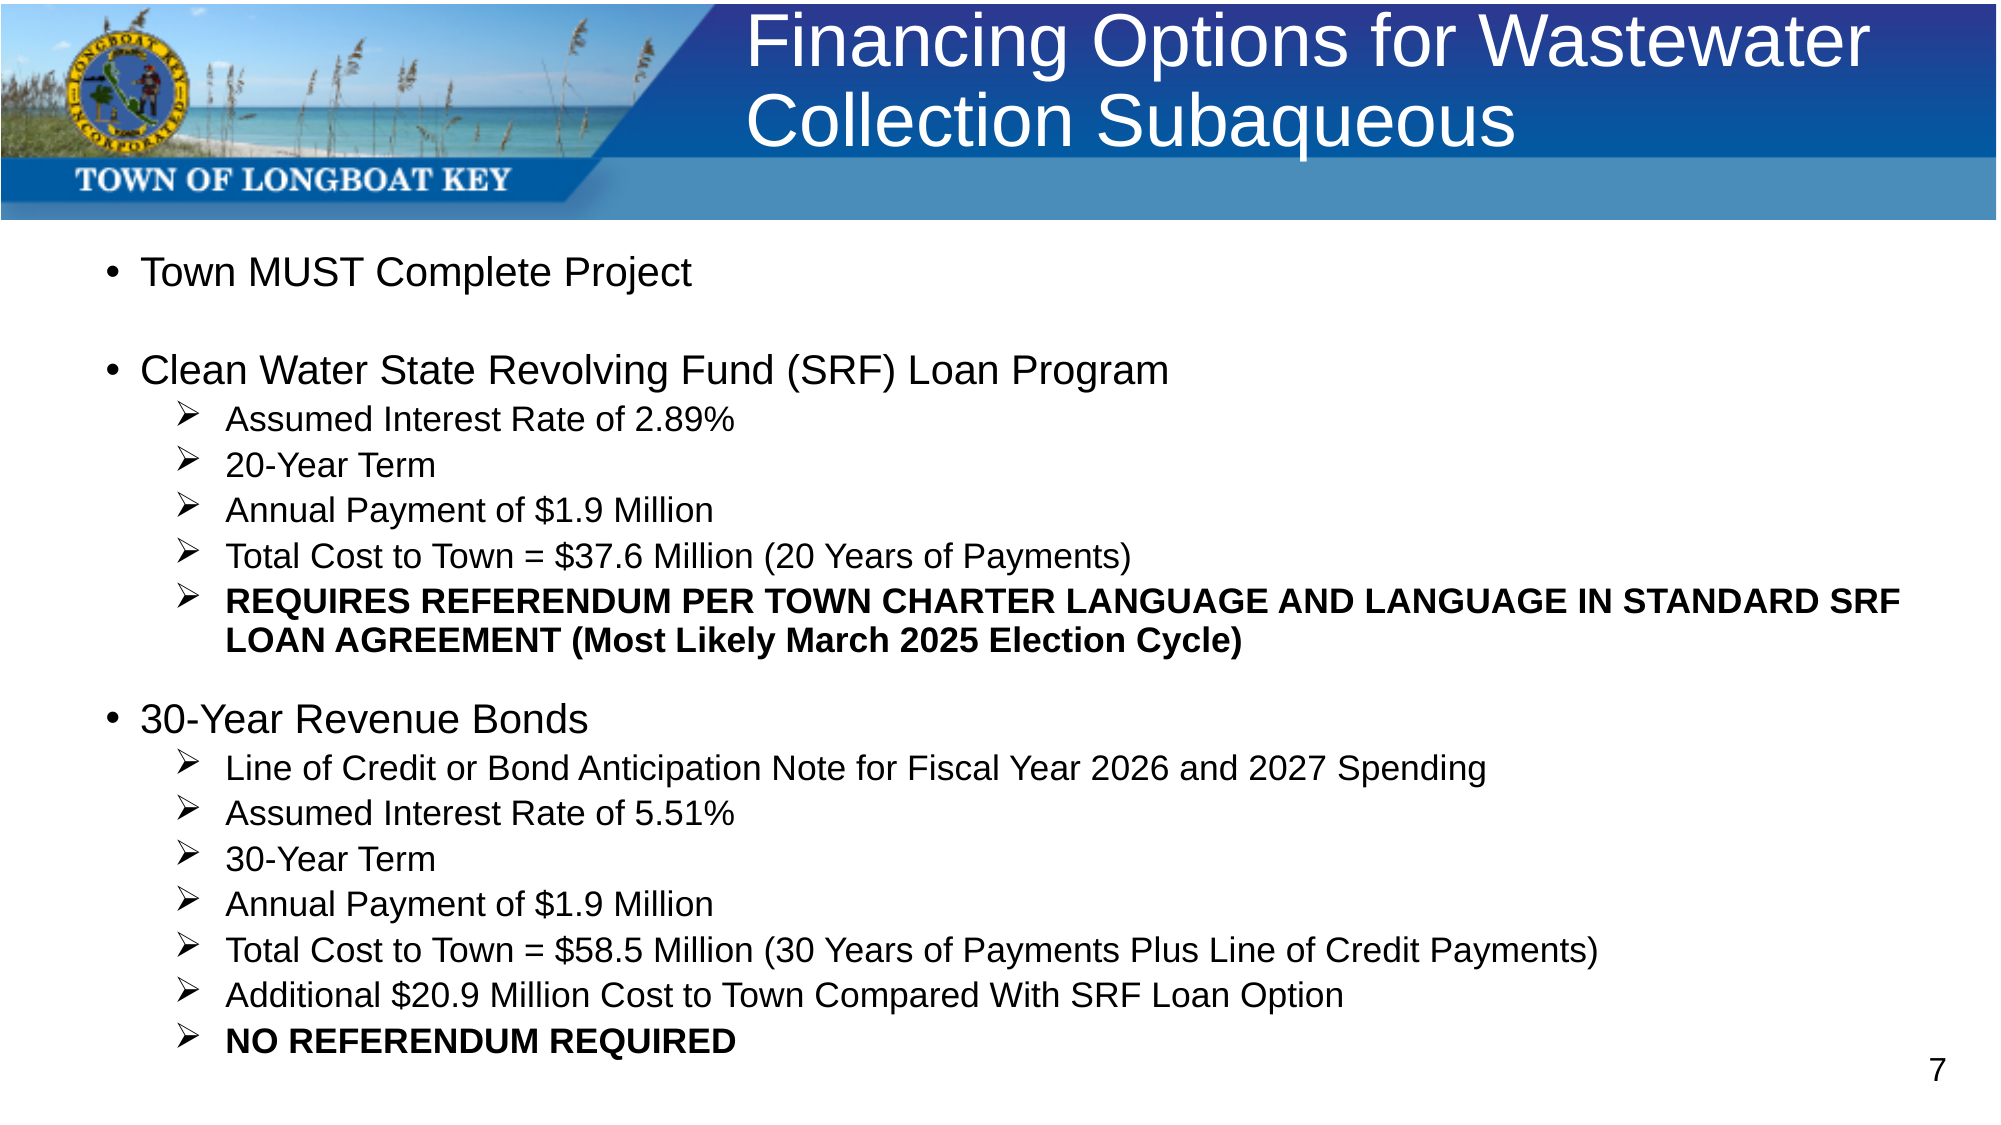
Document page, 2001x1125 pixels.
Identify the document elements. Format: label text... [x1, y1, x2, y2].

list Town MUST Complete Project Clean Water State Revolving Fund (SRF) Loan Program Assumed Interest Rate of 2.89% 20-Year Term Annual Payment of $1.9 Million Total Cost to Town = $37.6 Million (20 Years of Payments) REQUIRES REFERENDUM PER TOWN CHARTER LANGUAGE AND LANGUAGE IN STANDARD SRF LOAN AGREEMENT (Most Likely March 2025 Election Cycle) 30-Year Revenue Bonds Line of Credit or Bond Anticipation Note for Fiscal Year 2026 and 2027 Spending Assumed Interest Rate of 5.51% 30-Year Term Annual Payment of $1.9 Million Total Cost to Town = $58.5 Million (30 Years of Payments Plus Line of Credit Payments) Additional $20.9 Million Cost to Town Compared With SRF Loan Option NO REFERENDUM REQUIRED [90, 243, 1930, 1079]
title Financing Options for Wastewater Collection Subaqueous [730, 61, 2000, 103]
text_box 7 [1913, 1040, 1975, 1096]
picture [1, 4, 1997, 220]
